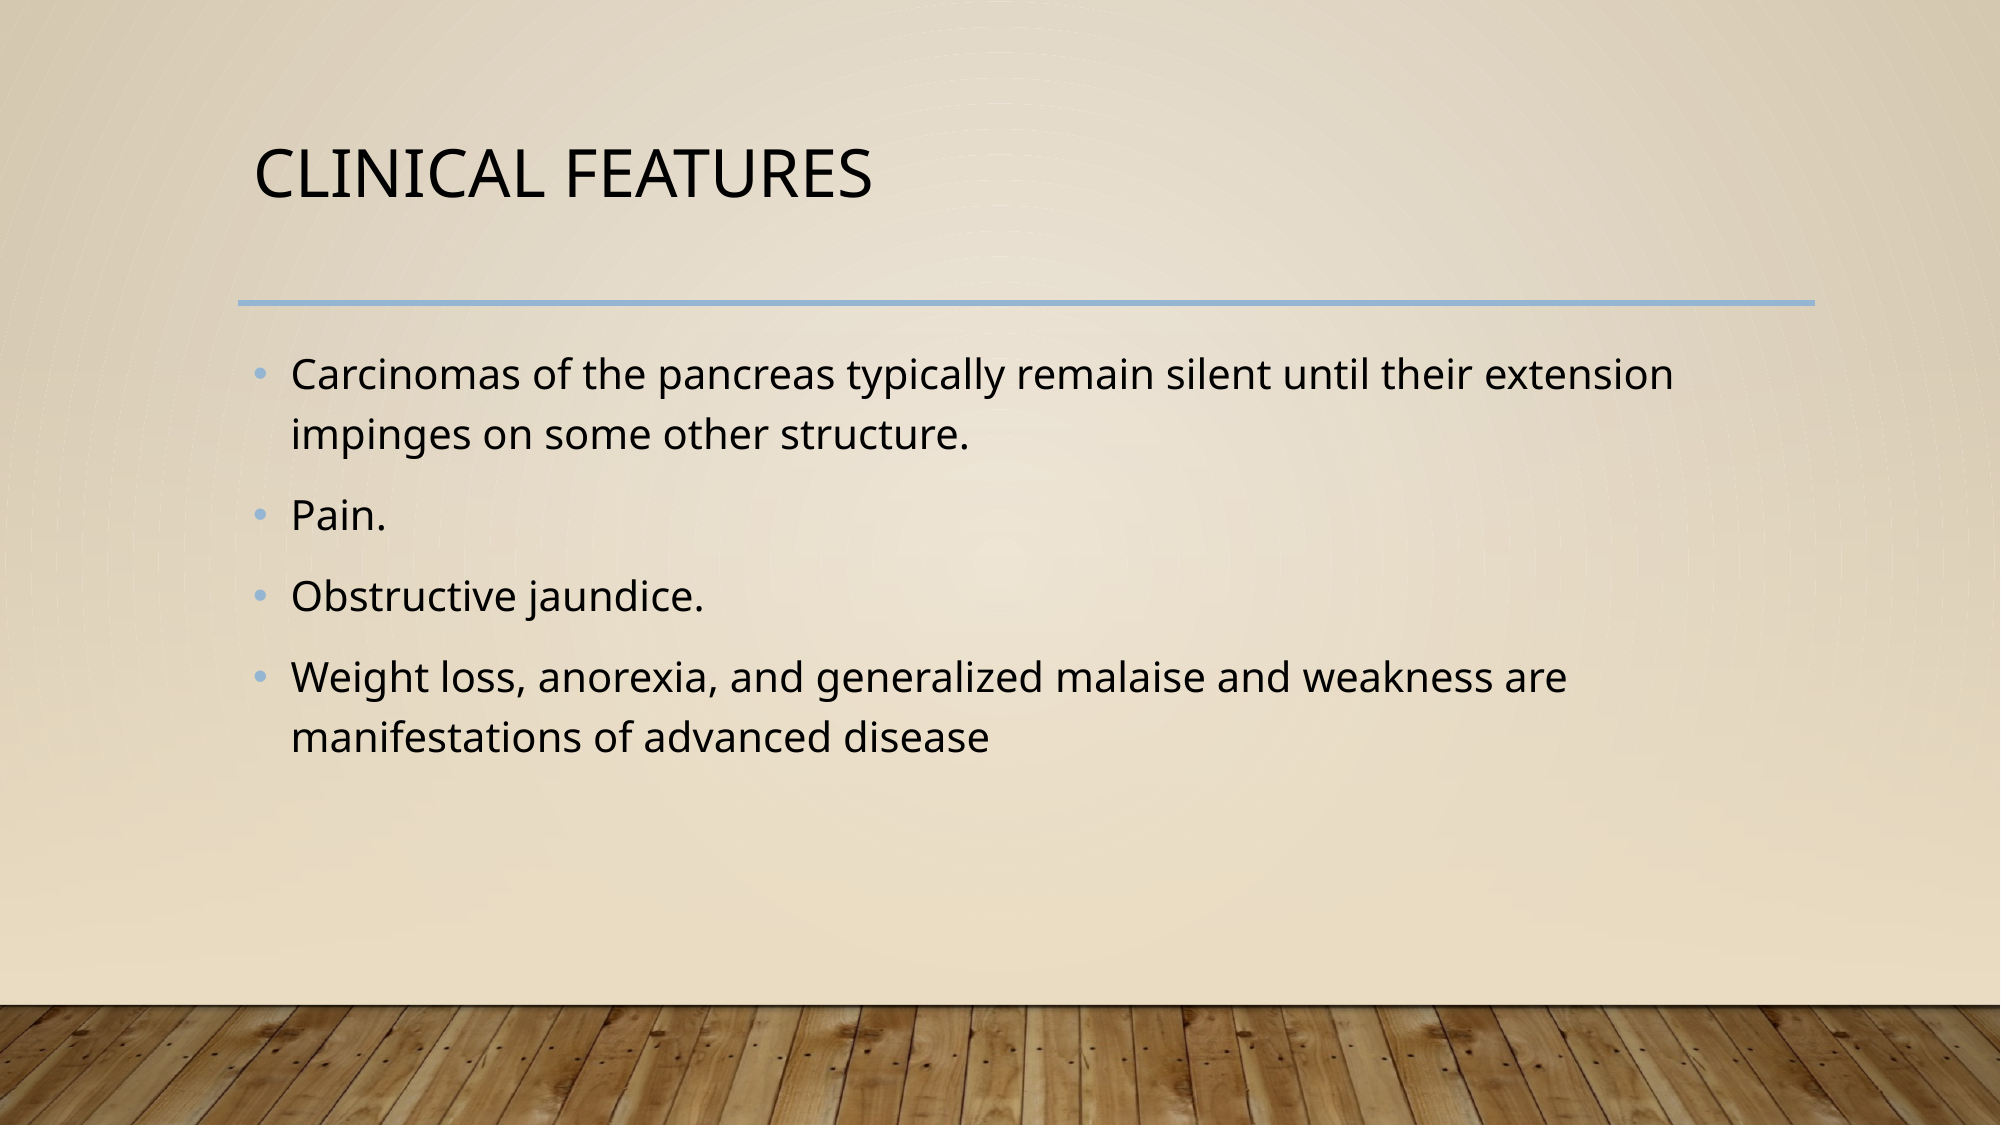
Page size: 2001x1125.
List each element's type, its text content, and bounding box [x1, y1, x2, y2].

picture [0, 1005, 2000, 1125]
list Carcinomas of the pancreas typically remain silent until their extension impinges on some other structure. Pain. Obstructive jaundice. Weight loss, anorexia, and generalized malaise and weakness are manifestations of advanced disease [238, 330, 1814, 897]
title Clinical Features [238, 131, 1814, 305]
